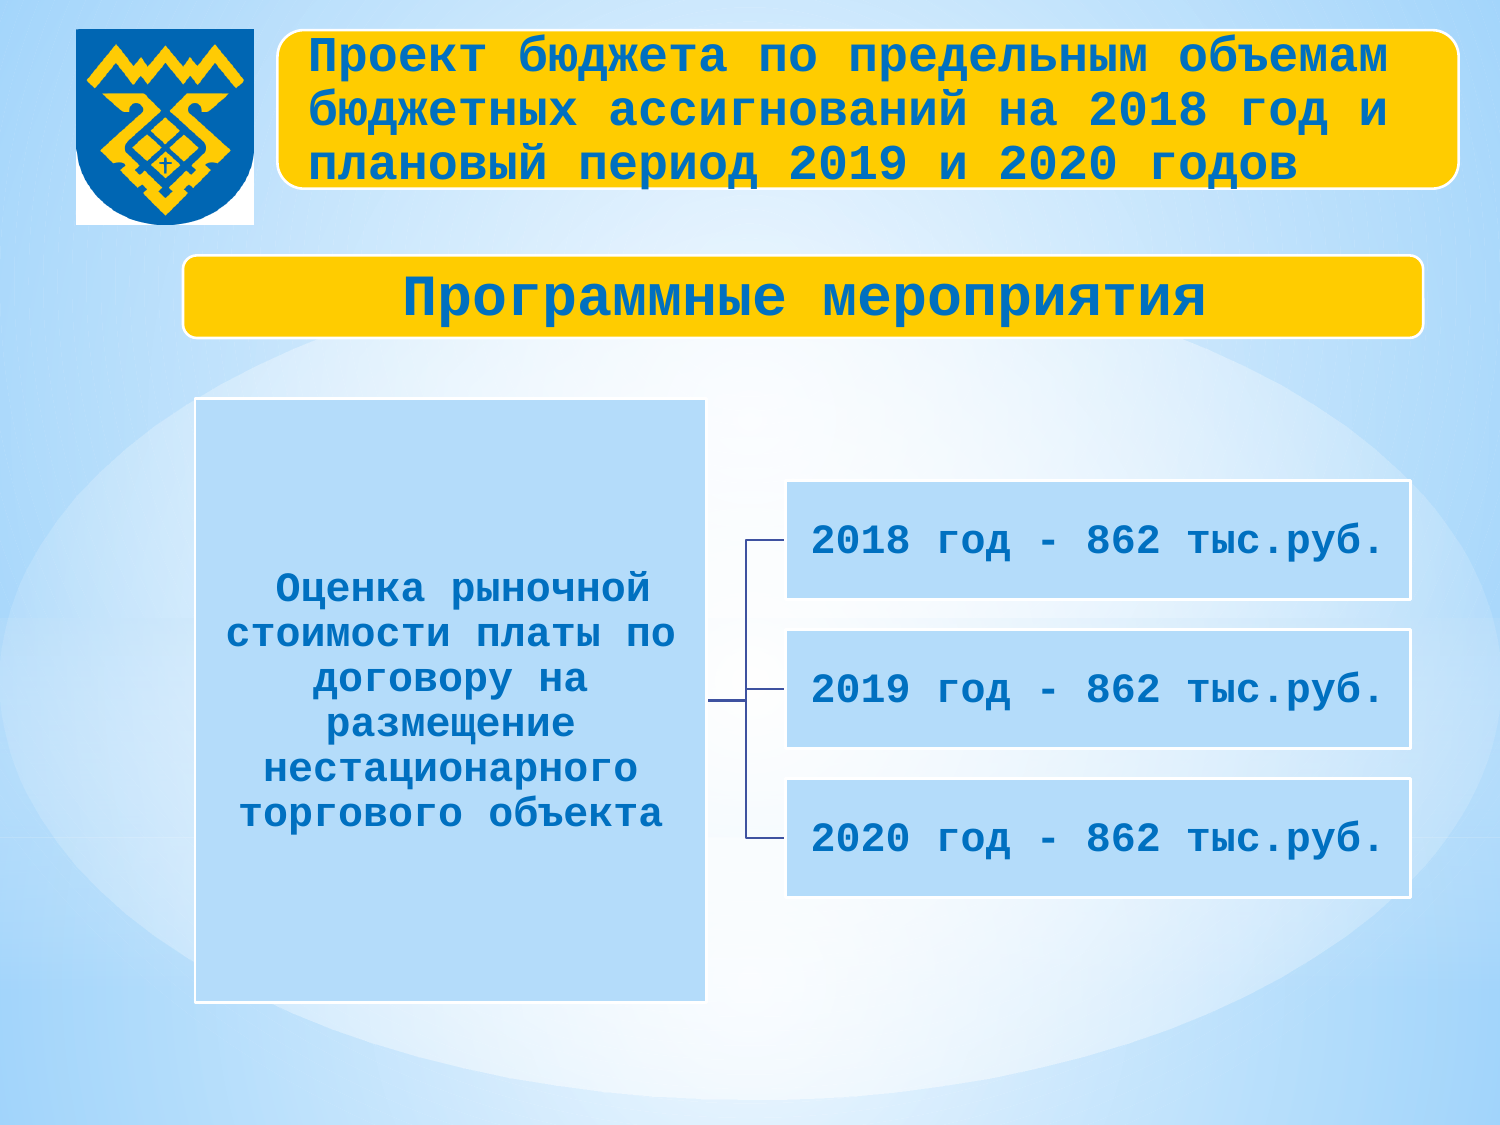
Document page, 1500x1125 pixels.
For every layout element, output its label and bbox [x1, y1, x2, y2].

text_box [194, 373, 1412, 1005]
picture [76, 29, 255, 225]
text_box [182, 255, 1424, 339]
text_box [277, 29, 1459, 189]
